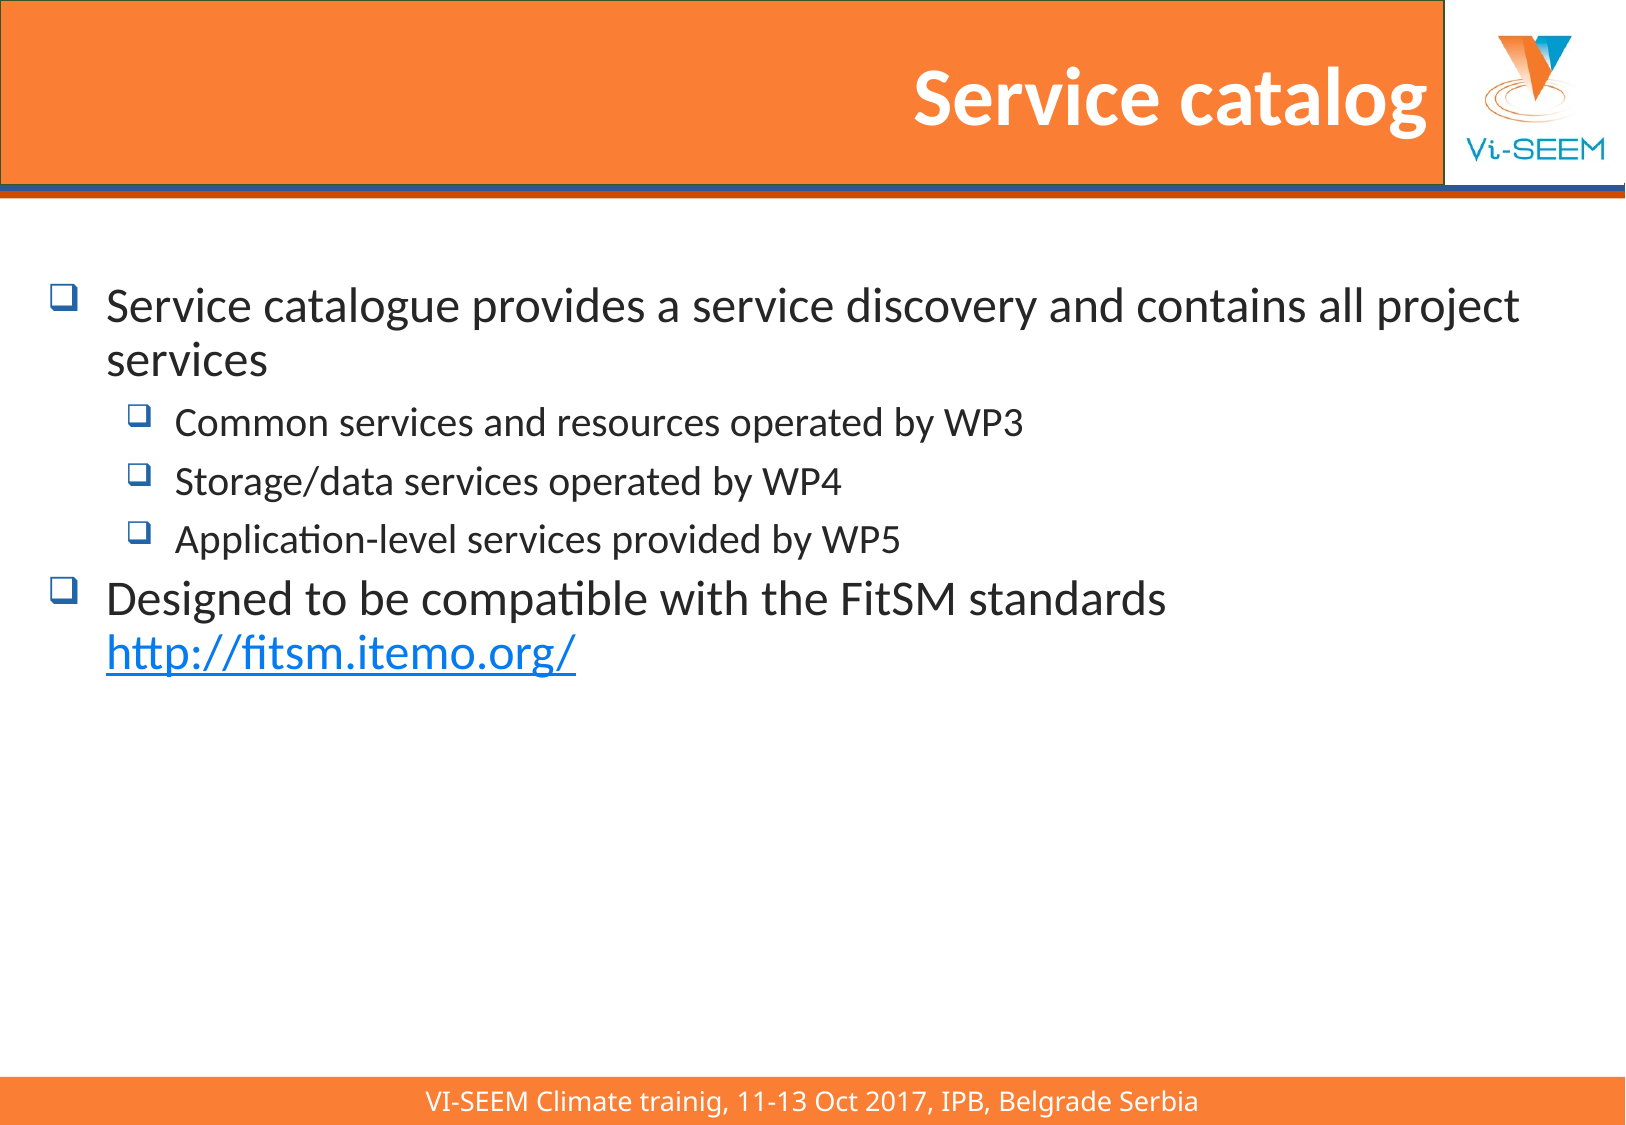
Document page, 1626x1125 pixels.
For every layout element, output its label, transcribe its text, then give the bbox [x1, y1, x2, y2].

footer VI-SEEM Climate trainig, 11-13 Oct 2017, IPB, Belgrade Serbia [0, 1076, 1625, 1125]
picture [1445, 0, 1624, 185]
list Service catalogue provides a service discovery and contains all project services Common services and resources operated by WP3 Storage/data services operated by WP4 Application-level services provided by WP5 Designed to be compatible with the FitSM standards http://fitsm.itemo.org/ [31, 270, 1594, 1079]
title Service catalog [0, 0, 1445, 185]
